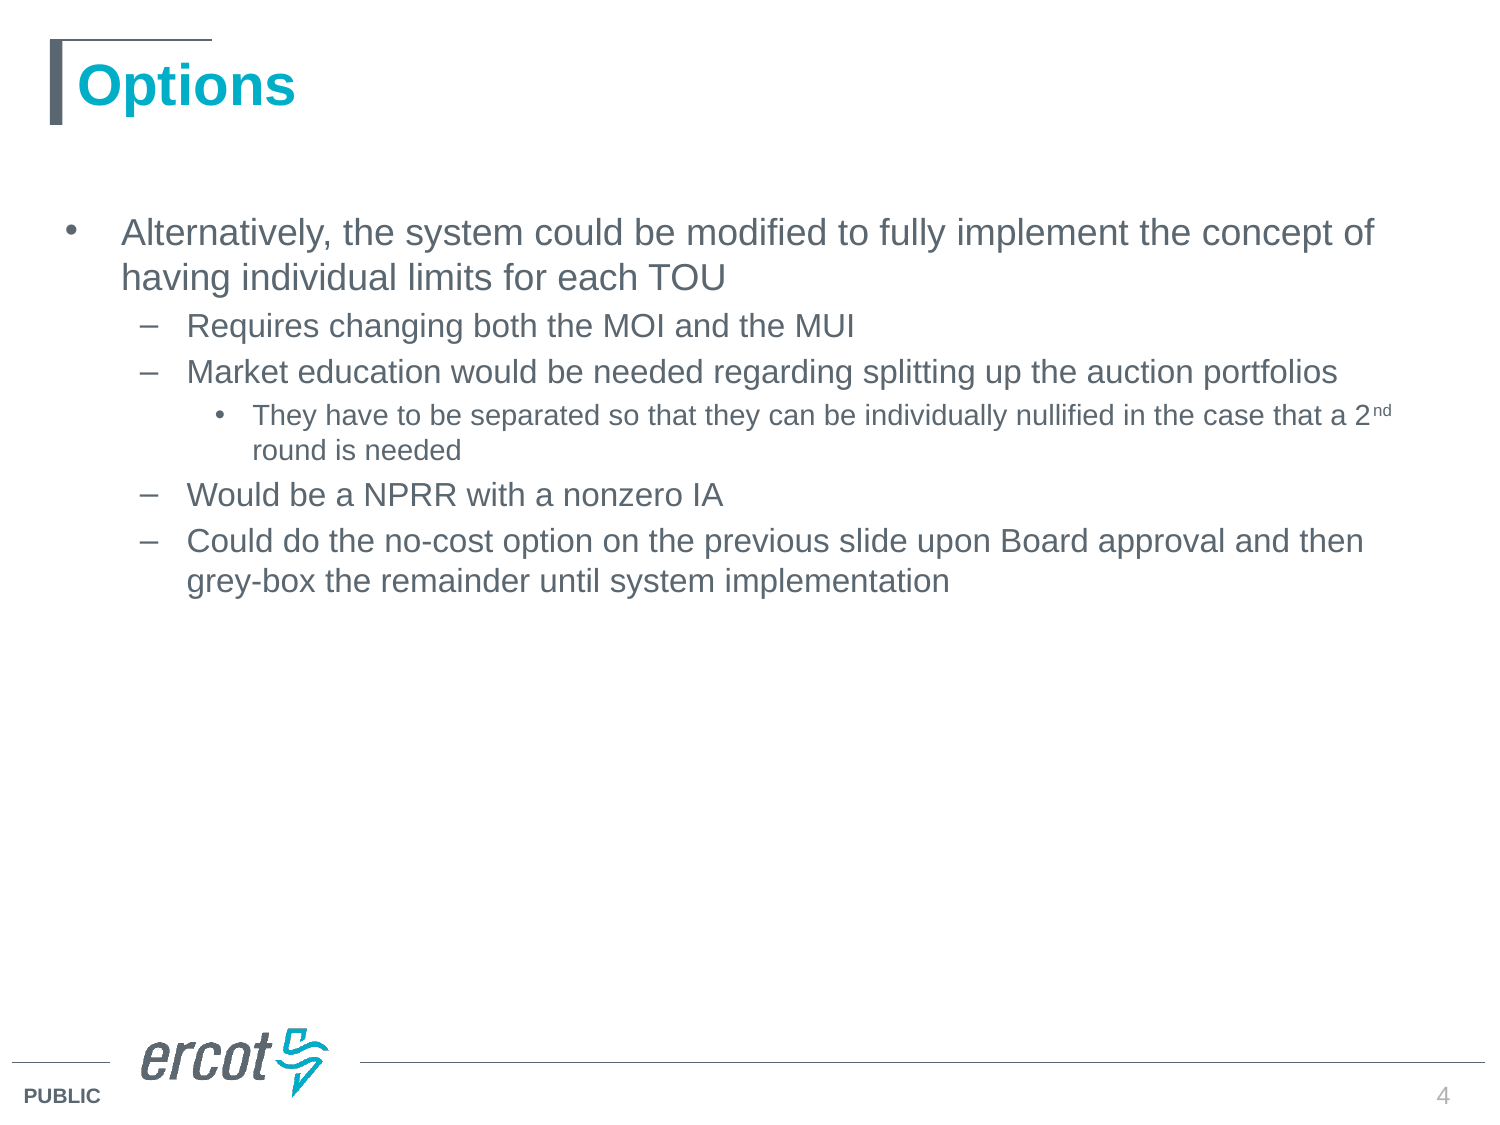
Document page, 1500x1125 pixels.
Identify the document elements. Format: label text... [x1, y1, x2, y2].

slide_number 4 [1400, 1076, 1488, 1113]
picture [137, 1024, 332, 1100]
title Options [62, 39, 1450, 125]
list Alternatively, the system could be modified to fully implement the concept of having individual limits for each TOU Requires changing both the MOI and the MUI Market education would be needed regarding splitting up the auction portfolios They have to be separated so that they can be individually nullified in the case that a 2nd round is needed Would be a NPRR with a nonzero IA Could do the no-cost option on the previous slide upon Board approval and then grey-box the remainder until system implementation [50, 200, 1450, 638]
